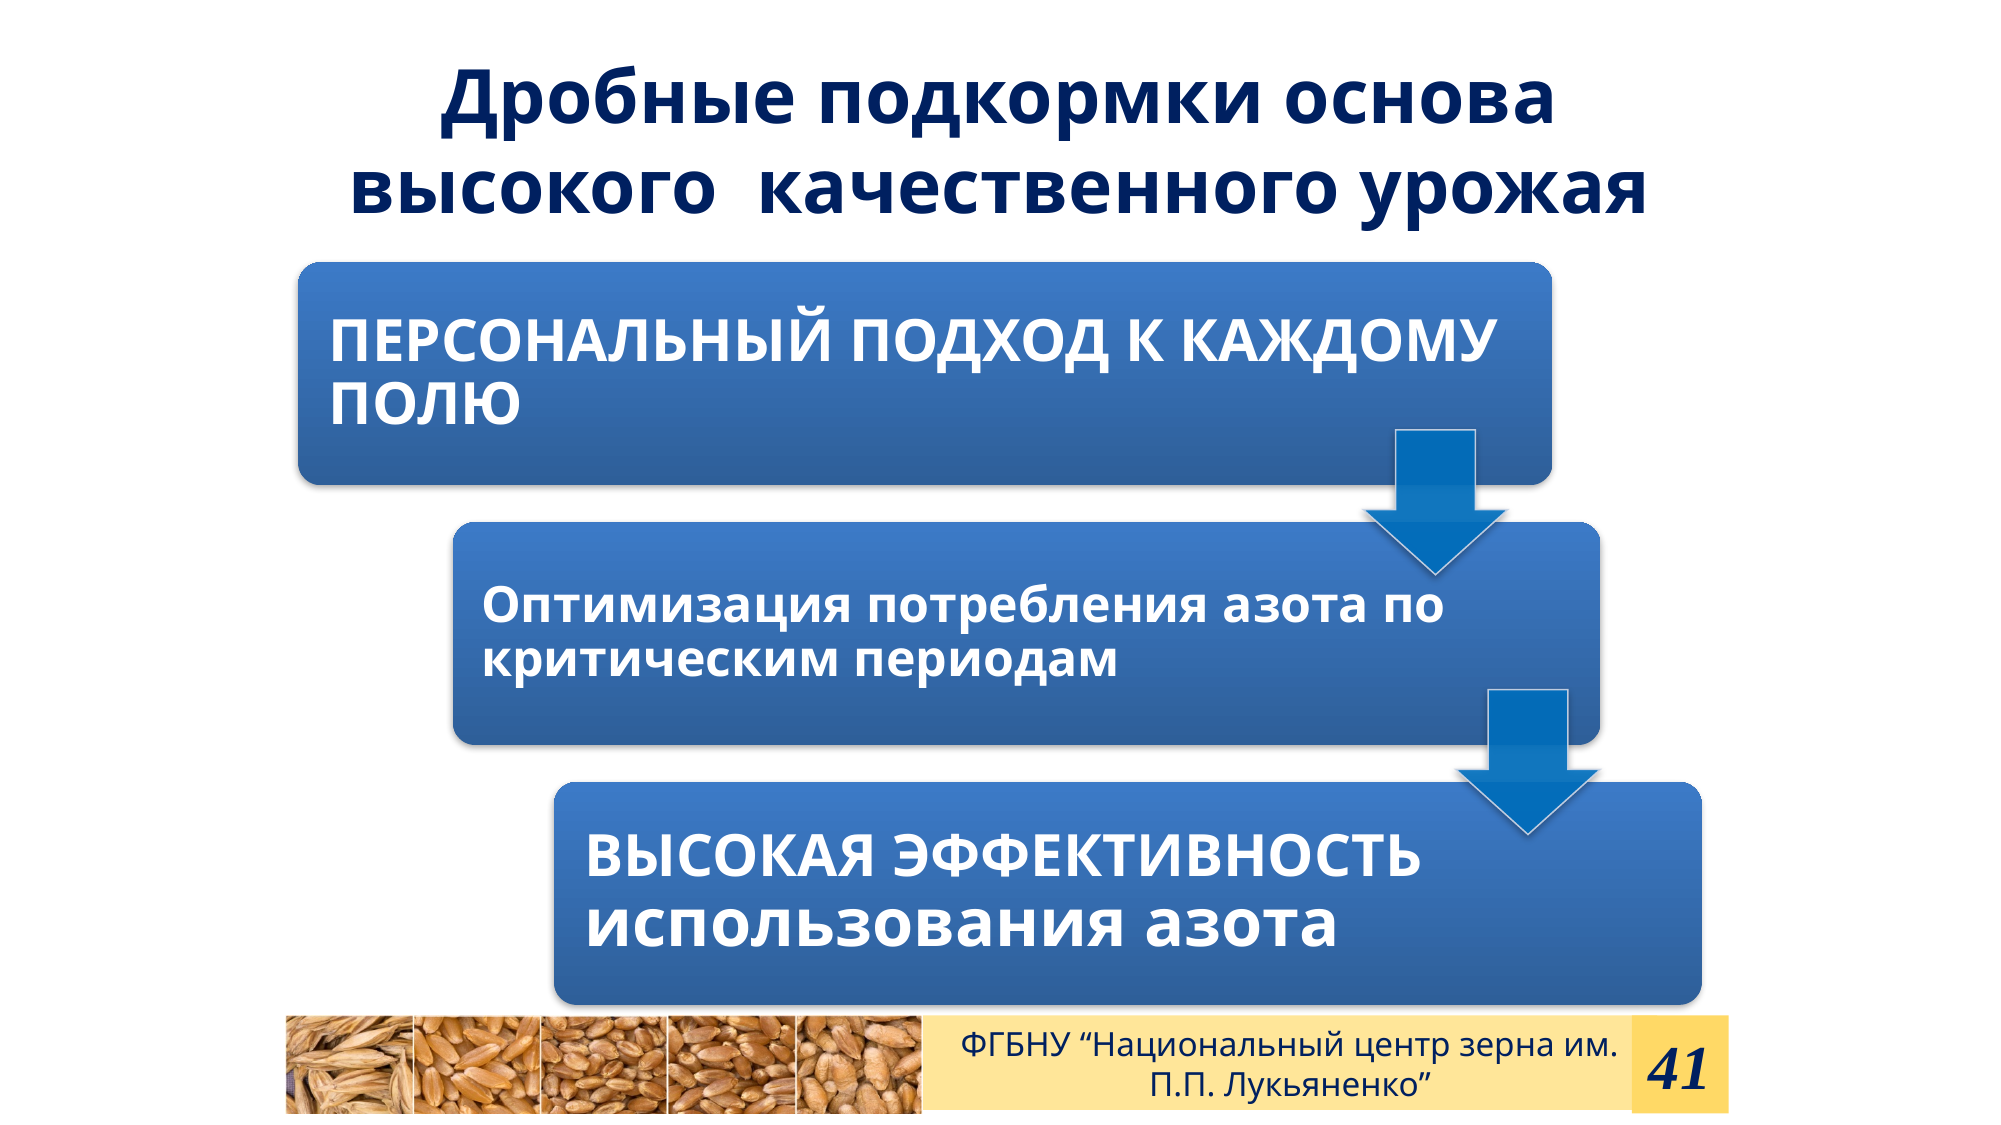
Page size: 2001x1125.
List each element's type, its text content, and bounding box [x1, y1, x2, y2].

picture [285, 1015, 923, 1114]
slide_number 41 [1631, 1015, 1729, 1114]
text_box Дробные подкормки основа высокого качественного урожая [324, 45, 1675, 233]
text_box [324, 262, 1675, 1005]
text_box ФГБНУ “Национальный центр зерна им. П.П. Лукьяненко” [923, 1015, 1631, 1110]
